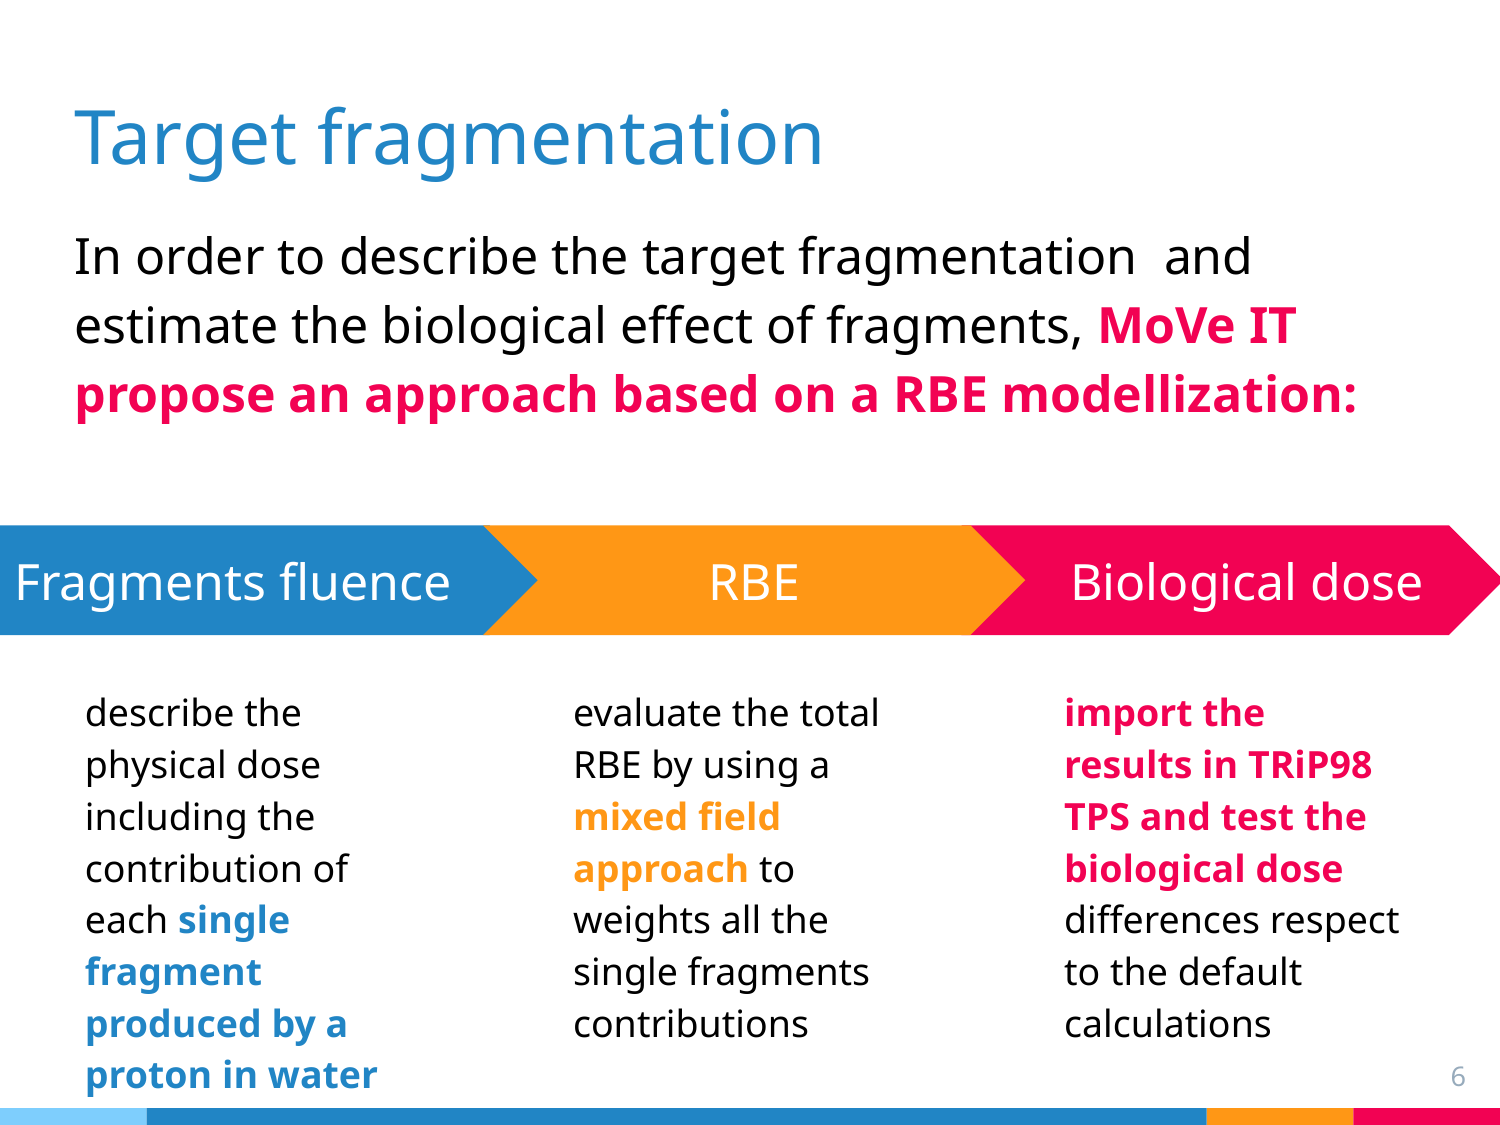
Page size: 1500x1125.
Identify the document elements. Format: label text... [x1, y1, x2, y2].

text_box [0, 525, 480, 1097]
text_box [482, 525, 1026, 1097]
list In order to describe the target fragmentation and estimate the biological effect of fragments, MoVe IT propose an approach based on a RBE modellization: [59, 200, 1411, 373]
title Target fragmentation [59, 7, 1120, 196]
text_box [1026, 525, 1500, 1097]
slide_number ‹#› [1391, 1105, 1482, 1113]
